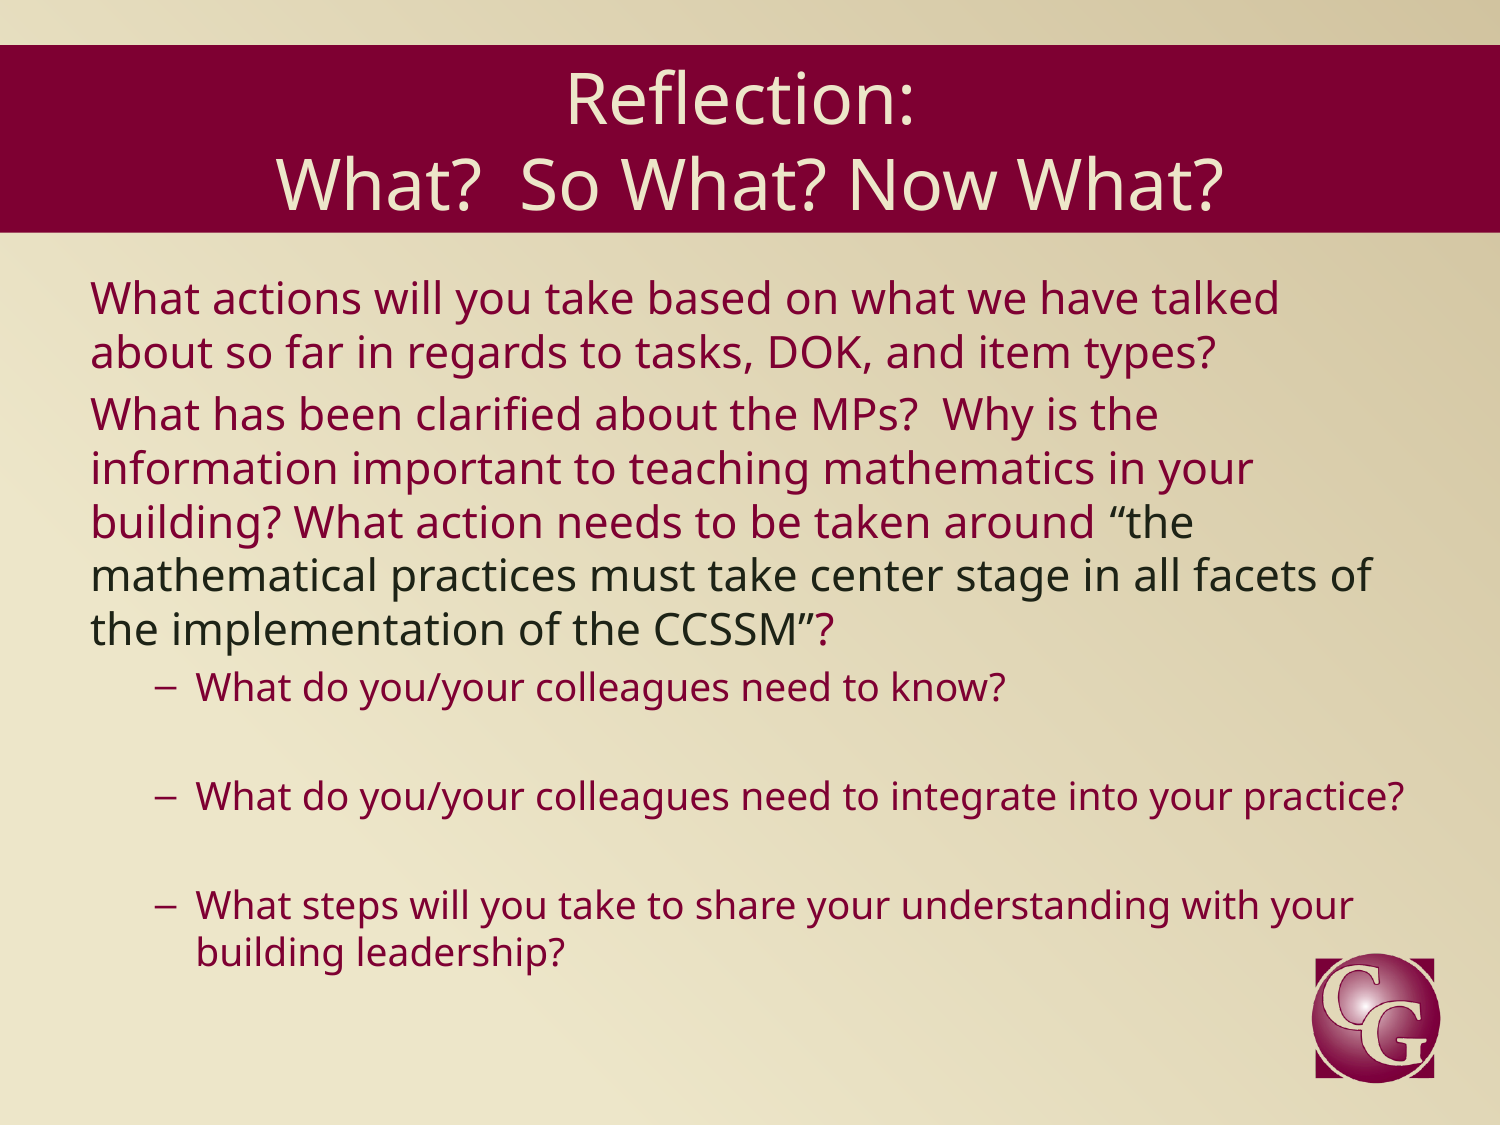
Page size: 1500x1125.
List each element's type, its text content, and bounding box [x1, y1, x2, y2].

title Reflection: What? So What? Now What? [0, 45, 1500, 233]
picture [1300, 949, 1452, 1088]
list What actions will you take based on what we have talked about so far in regards to tasks, DOK, and item types? What has been clarified about the MPs? Why is the information important to teaching mathematics in your building? What action needs to be taken around “the mathematical practices must take center stage in all facets of the implementation of the CCSSM”? What do you/your colleagues need to know? What do you/your colleagues need to integrate into your practice? What steps will you take to share your understanding with your building leadership? [75, 262, 1425, 1005]
